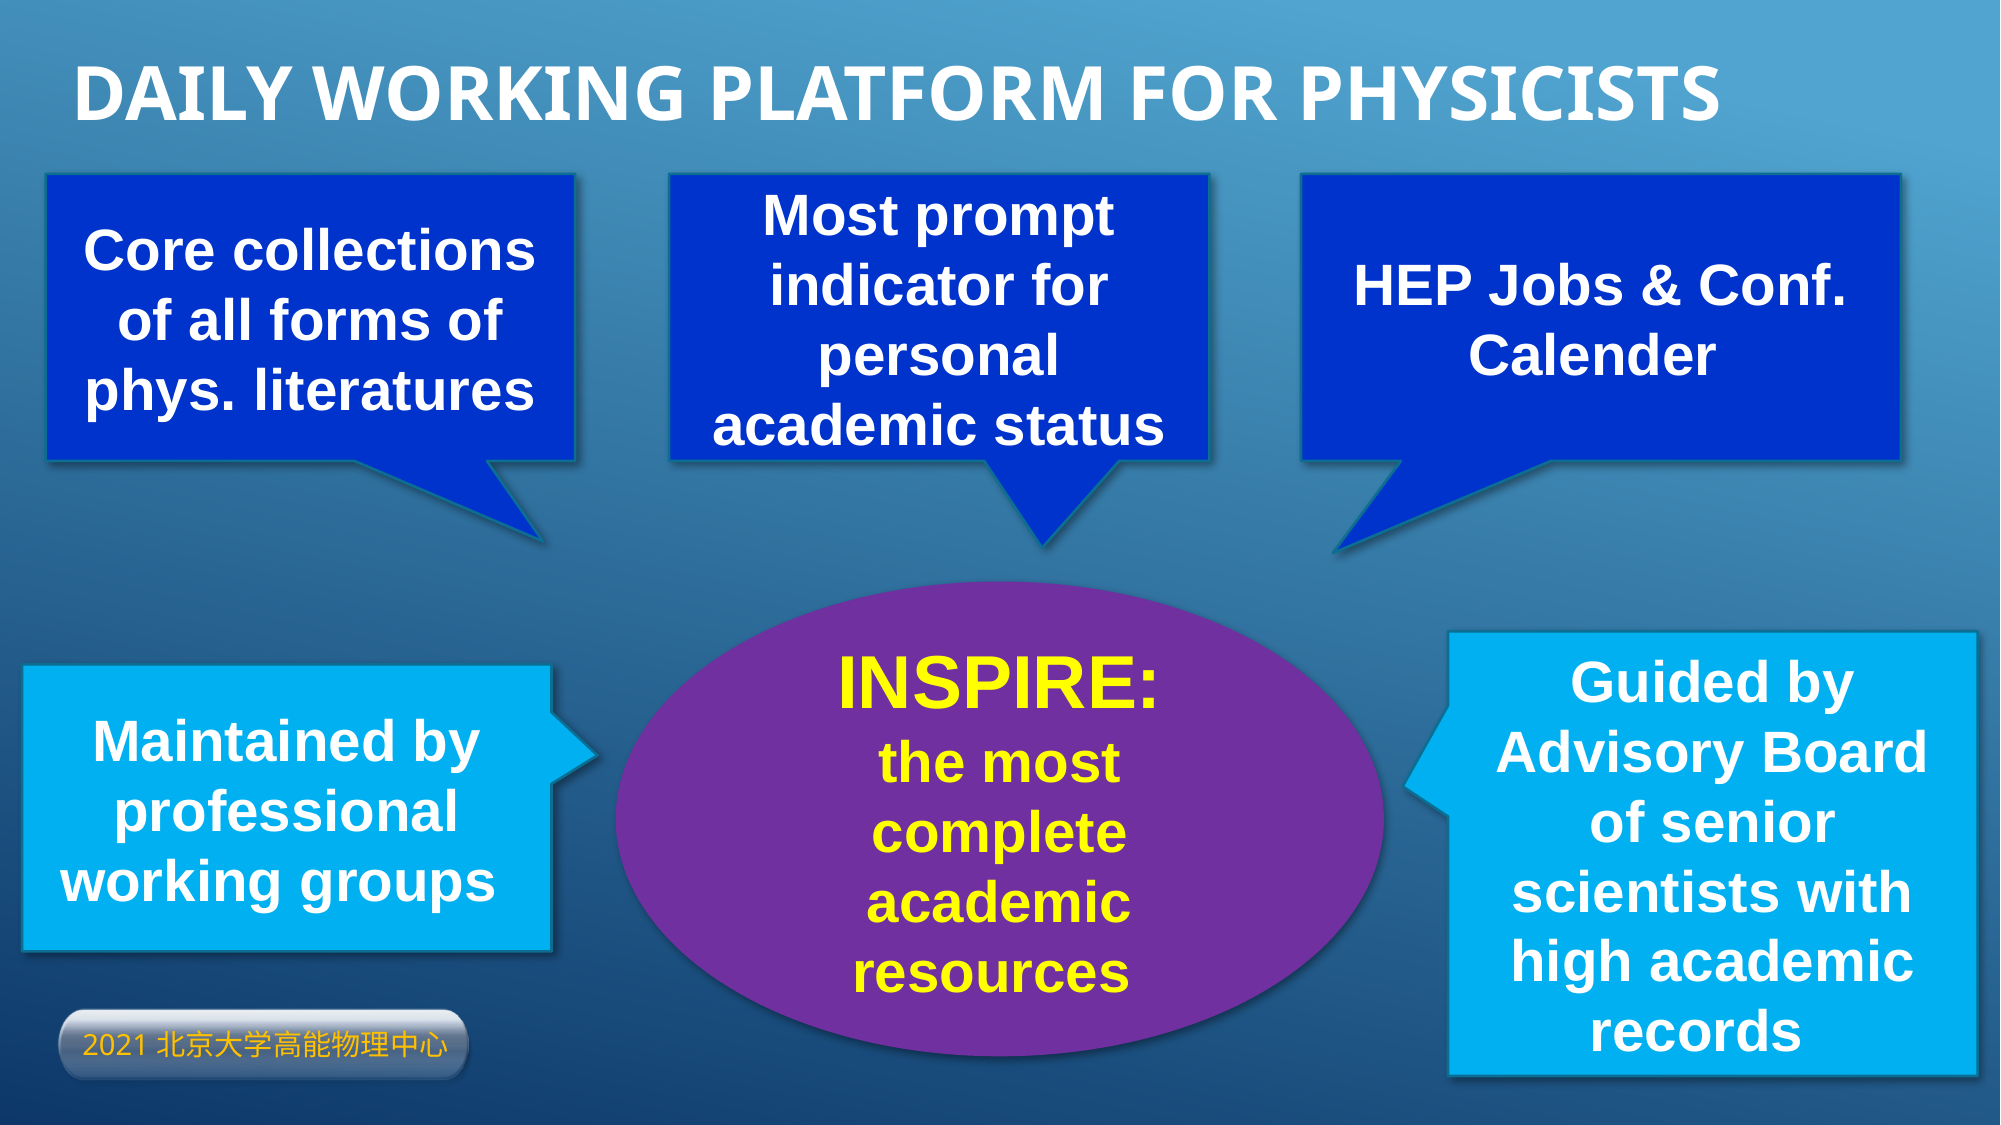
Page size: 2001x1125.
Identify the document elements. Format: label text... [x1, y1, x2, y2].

text_box INSPIRE: the most complete academic resources [614, 580, 1386, 1058]
text_box Guided by Advisory Board of senior scientists with high academic records [1401, 629, 1979, 1078]
text_box HEP Jobs & Conf. Calender [1299, 172, 1903, 555]
text_box Core collections of all forms of phys. literatures [44, 172, 577, 543]
text_box Daily working platform for physicists [56, 38, 1963, 179]
picture [57, 1008, 474, 1090]
text_box Most prompt indicator for personal academic status [667, 172, 1211, 550]
text_box Maintained by professional working groups [20, 663, 599, 953]
